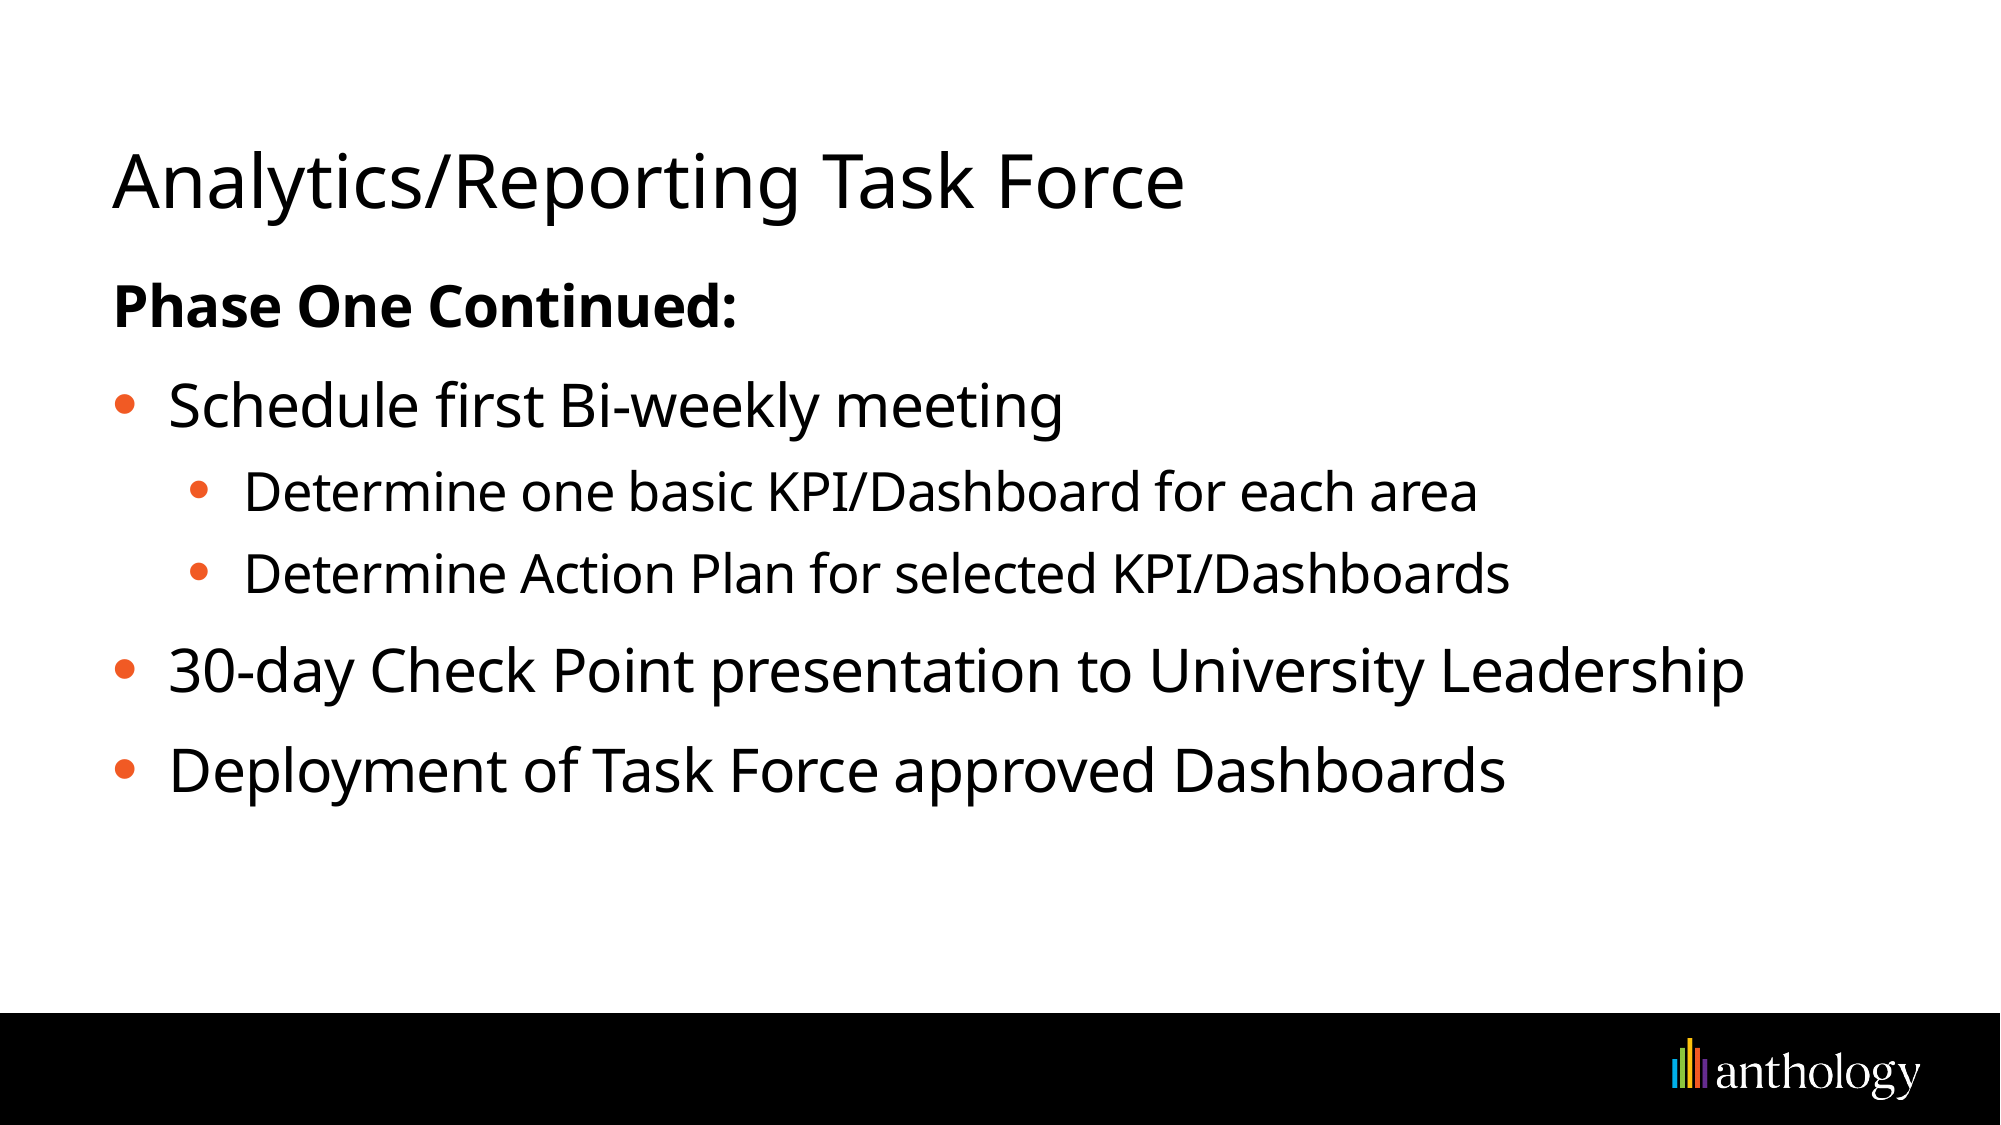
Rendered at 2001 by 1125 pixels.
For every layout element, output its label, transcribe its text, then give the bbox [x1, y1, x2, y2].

list Phase One Continued: Schedule first Bi-weekly meeting Determine one basic KPI/Dashboard for each area Determine Action Plan for selected KPI/Dashboards 30-day Check Point presentation to University Leadership Deployment of Task Force approved Dashboards [112, 262, 1883, 992]
title Analytics/Reporting Task Force [112, 47, 1883, 225]
